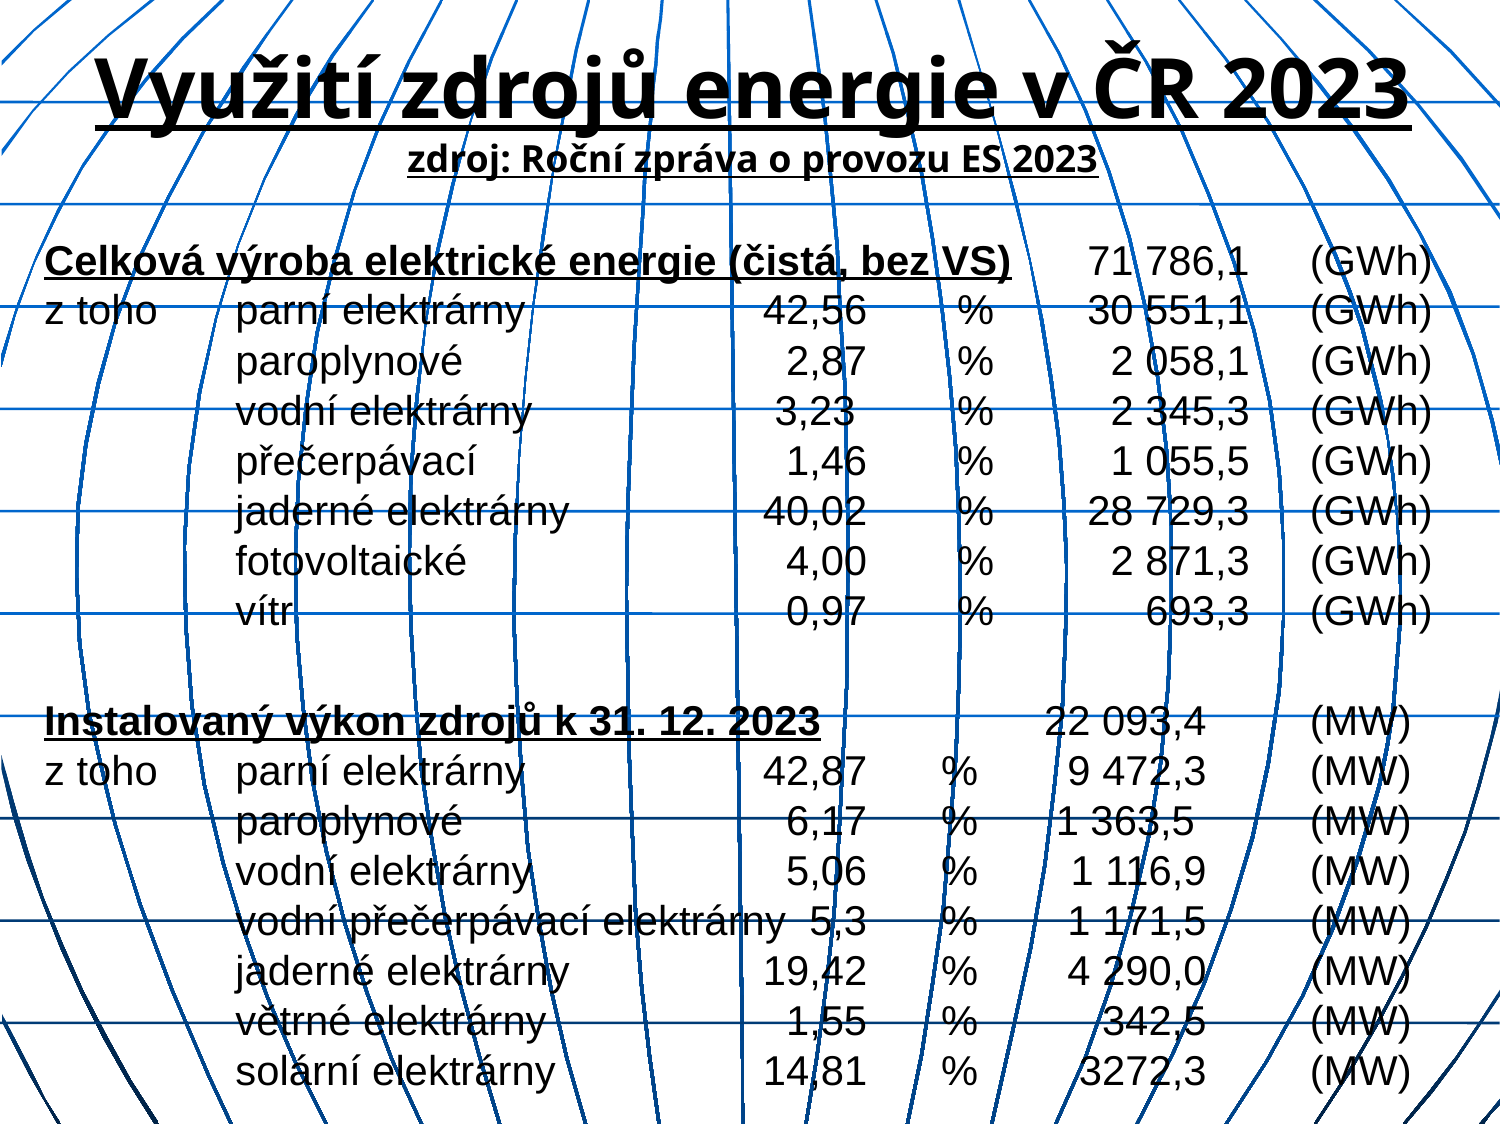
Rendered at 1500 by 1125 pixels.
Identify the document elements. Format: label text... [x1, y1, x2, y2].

text_box Celková výroba elektrické energie (čistá, bez VS) 71 786,1 (GWh) z toho parní elektrárny 42,56 % 30 551,1 (GWh) paroplynové 2,87 % 2 058,1 (GWh) vodní elektrárny 3,23 % 2 345,3 (GWh) přečerpávací 1,46 % 1 055,5 (GWh) jaderné elektrárny 40,02 % 28 729,3 (GWh) fotovoltaické 4,00 % 2 871,3 (GWh) vítr 0,97 % 693,3 (GWh) [29, 225, 1471, 642]
text_box Využití zdrojů energie v ČR 2023 zdroj: Roční zpráva o provozu ES 2023 [23, 30, 1483, 185]
text_box Instalovaný výkon zdrojů k 31. 12. 2023 22 093,4 (MW) z toho parní elektrárny 42,87 % 9 472,3 (MW) paroplynové 6,17 % 1 363,5 (MW) vodní elektrárny 5,06 % 1 116,9 (MW) vodní přečerpávací elektrárny 5,3 % 1 171,5 (MW) jaderné elektrárny 19,42 % 4 290,0 (MW) větrné elektrárny 1,55 % 342,5 (MW) solární elektrárny 14,81 % 3272,3 (MW) [29, 686, 1471, 1102]
